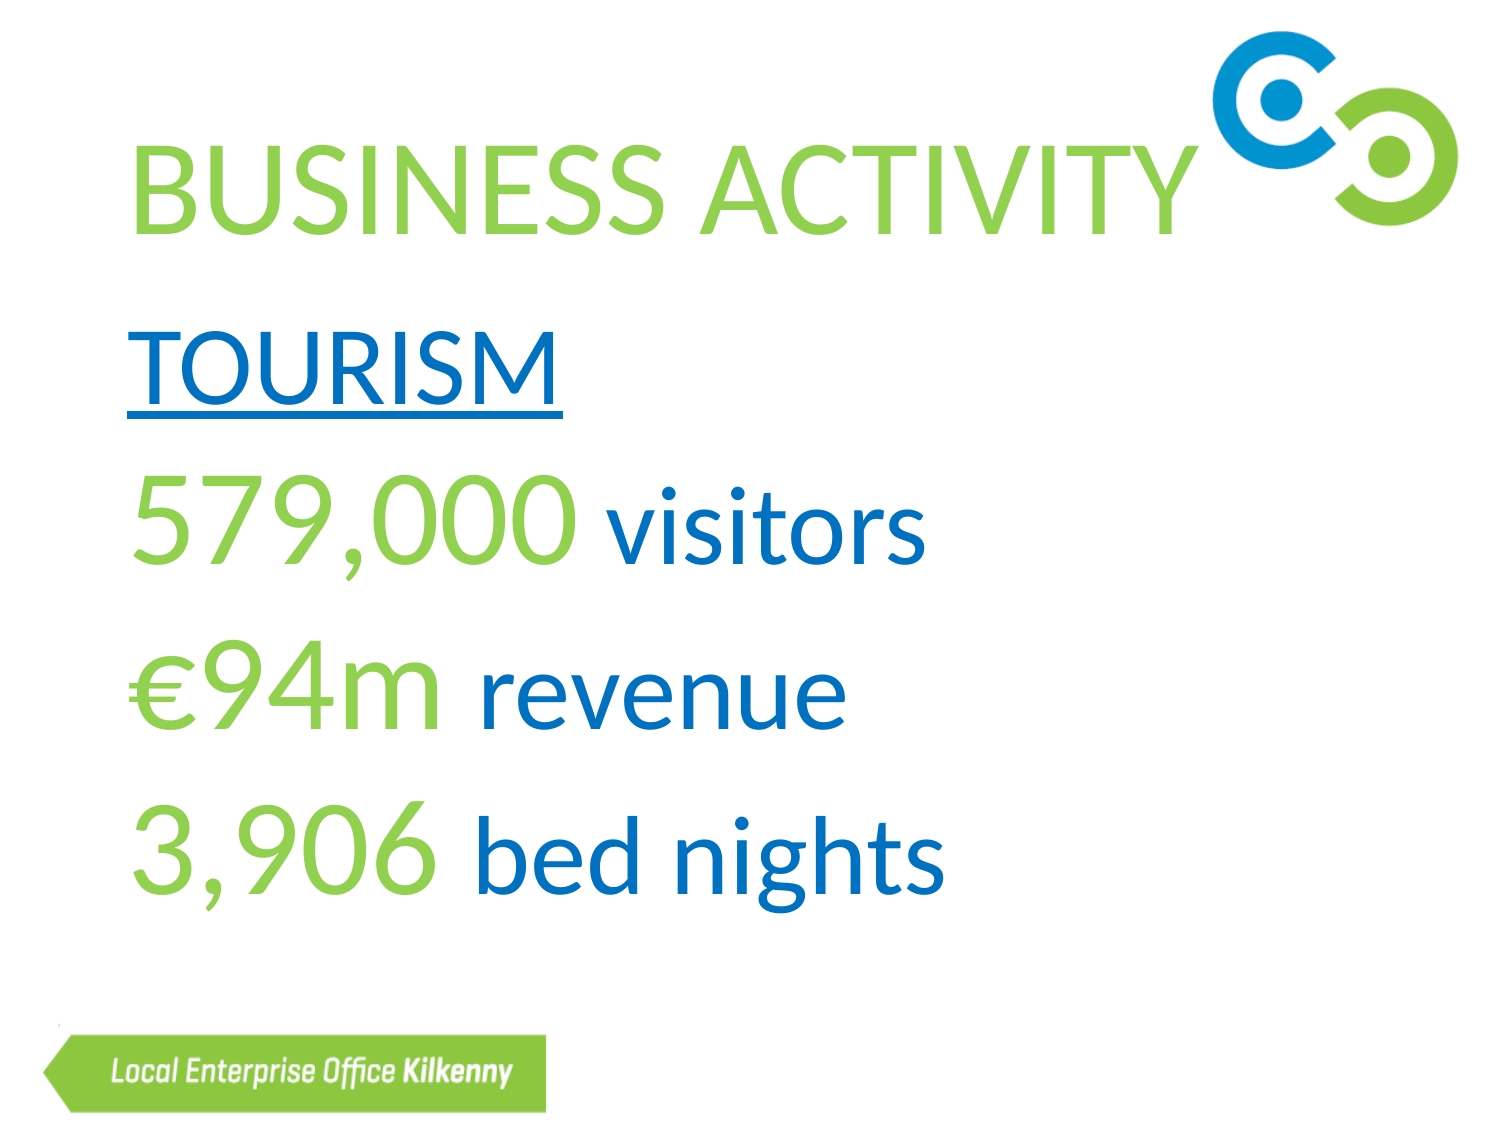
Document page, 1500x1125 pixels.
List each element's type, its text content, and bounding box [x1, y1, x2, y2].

picture [40, 1022, 556, 1125]
title BUSINESS ACTIVITY TOURISM 579,000 visitors €94m revenue 3,906 bed nights [111, 18, 1388, 1000]
picture [1211, 30, 1465, 232]
